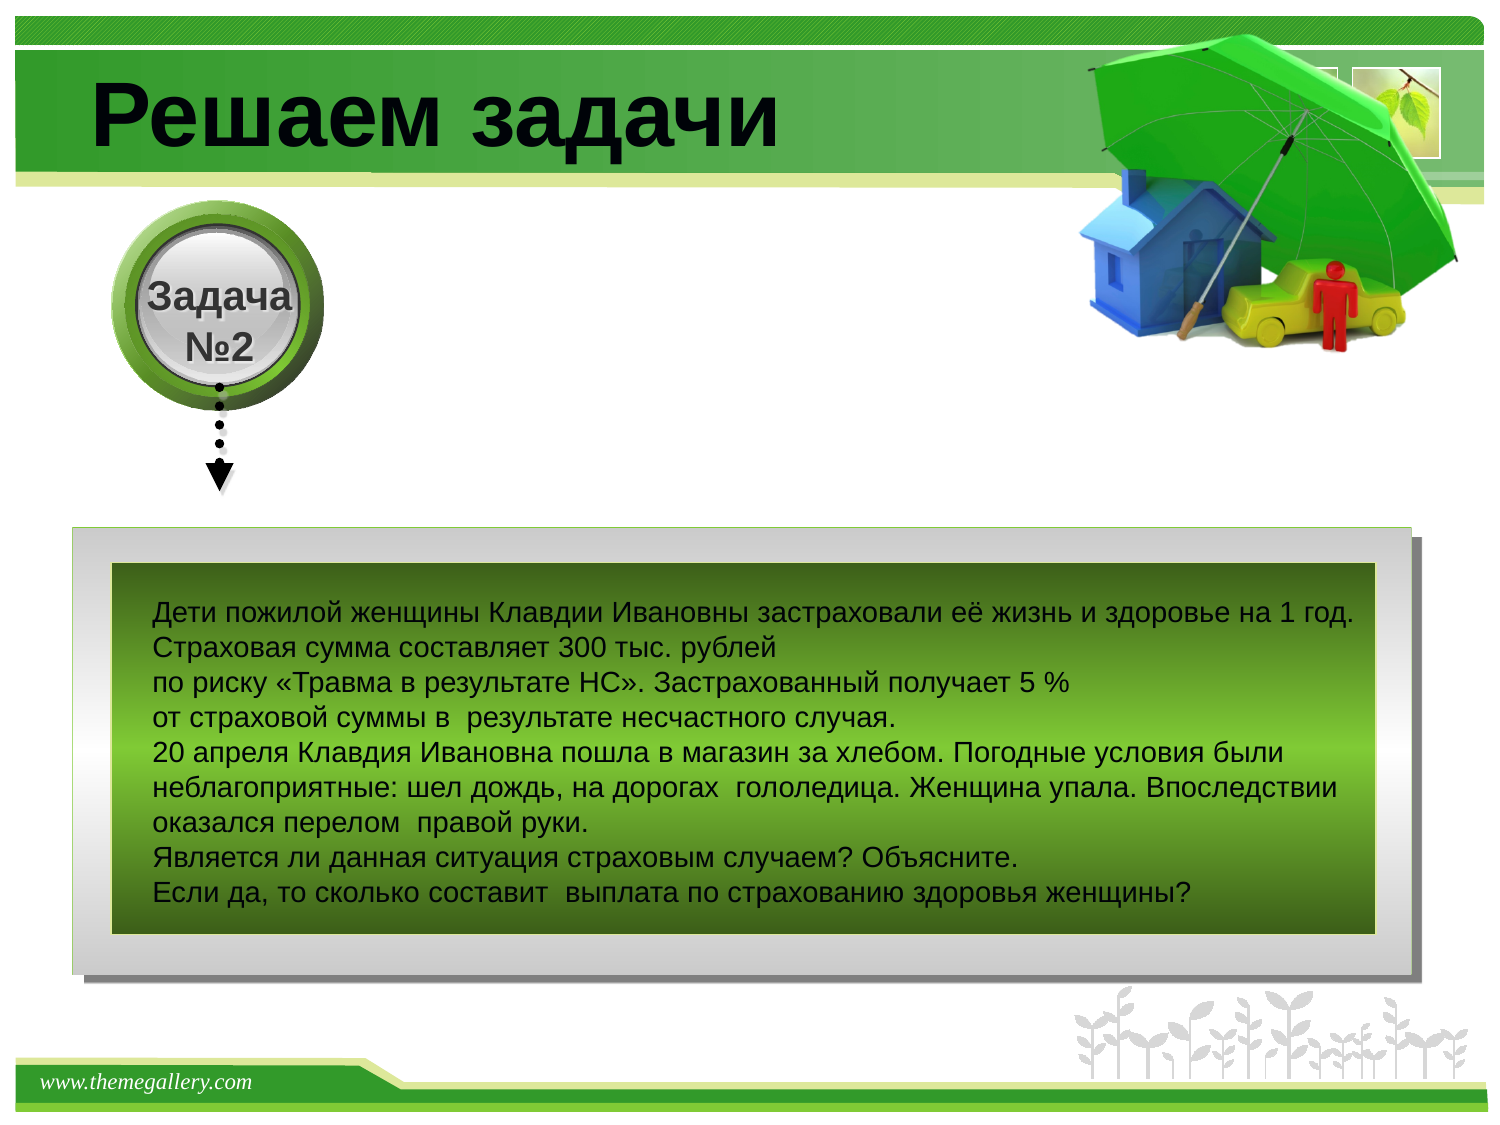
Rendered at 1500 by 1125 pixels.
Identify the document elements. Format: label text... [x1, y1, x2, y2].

picture [1010, 18, 1500, 397]
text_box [110, 200, 325, 411]
text_box Дети пожилой женщины Клавдии Ивановны застраховали её жизнь и здоровье на 1 год. Страховая сумма составляет 300 тыс. рублей по риску «Травма в результате НС». Застрахованный получает 5 % от страховой суммы в результате несчастного случая. 20 апреля Клавдия Ивановна пошла в магазин за хлебом. Погодные условия были неблагоприятные: шел дождь, на дорогах гололедица. Женщина упала. Впоследствии оказался перелом правой руки. Является ли данная ситуация страховым случаем? Объясните. Если да, то сколько составит выплата по страхованию здоровья женщины? [137, 586, 1388, 961]
title Решаем задачи [75, 39, 1005, 182]
text_box [111, 562, 1376, 935]
text_box [213, 478, 226, 492]
text_box [72, 527, 1412, 975]
